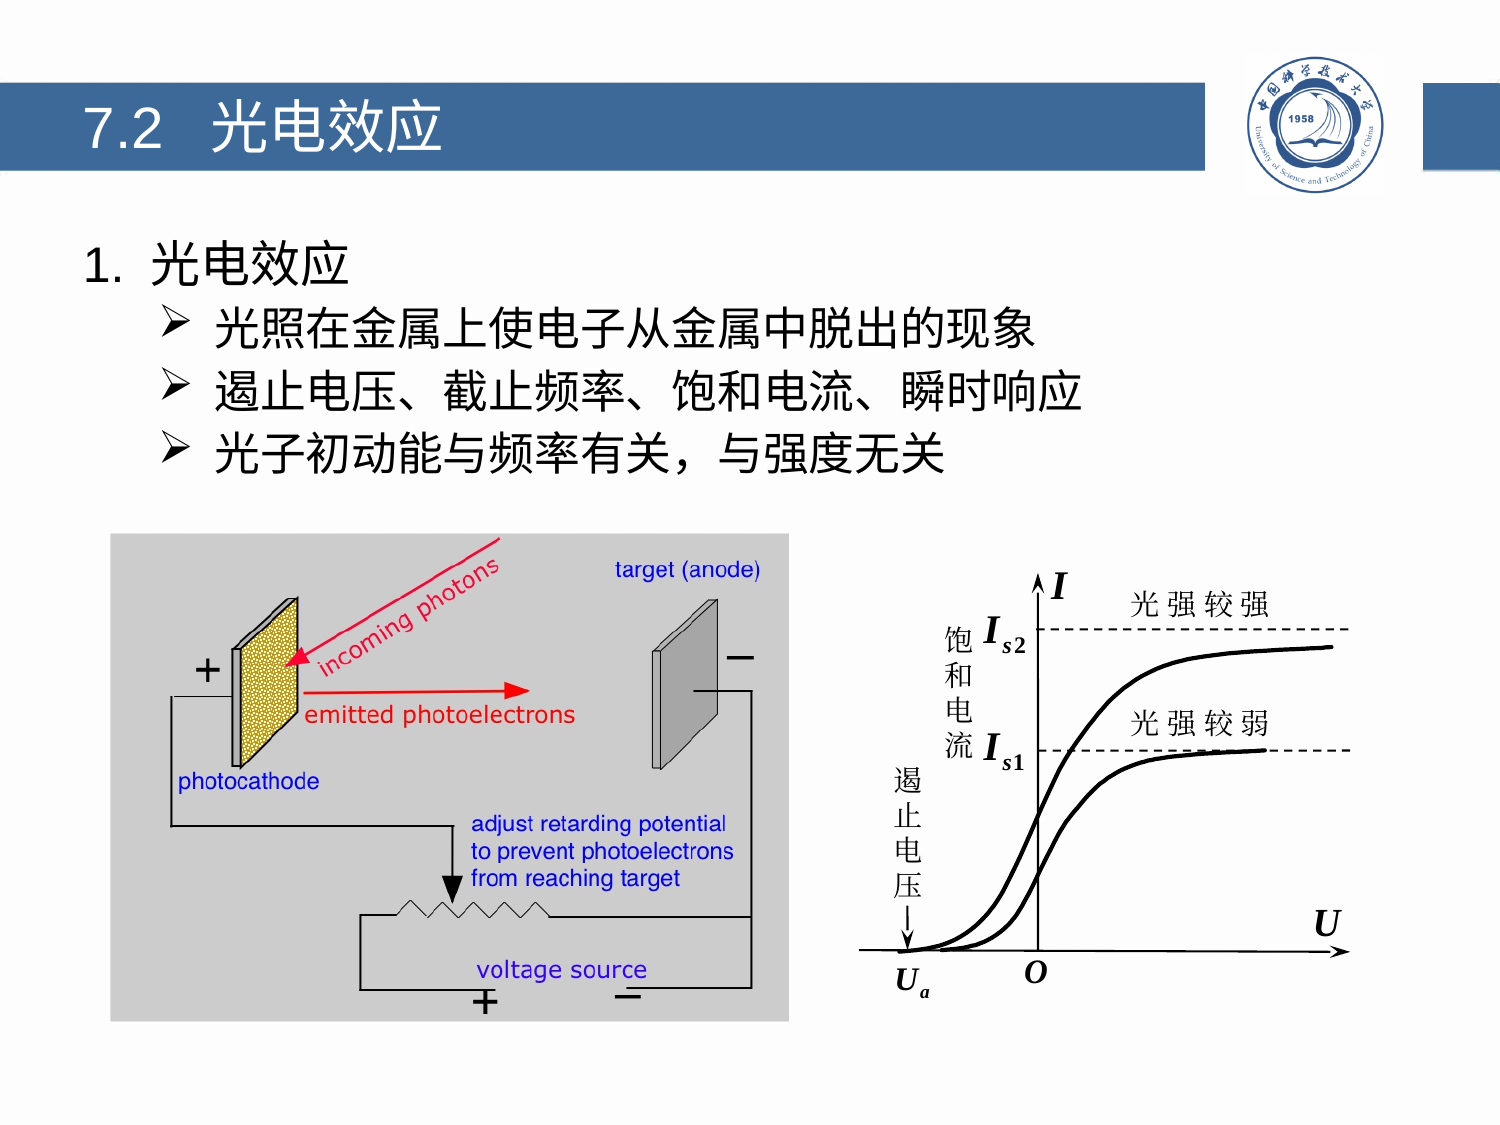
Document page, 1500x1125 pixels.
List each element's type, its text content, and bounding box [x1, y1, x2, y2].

picture [0, 0, 1500, 1125]
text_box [859, 561, 1351, 1006]
text_box 7.2 光电效应 [68, 82, 1019, 168]
text_box 1. 光电效应 光照在金属上使电子从金属中脱出的现象 遏止电压、截止频率、饱和电流、瞬时响应 光子初动能与频率有关，与强度无关 [68, 216, 1422, 550]
